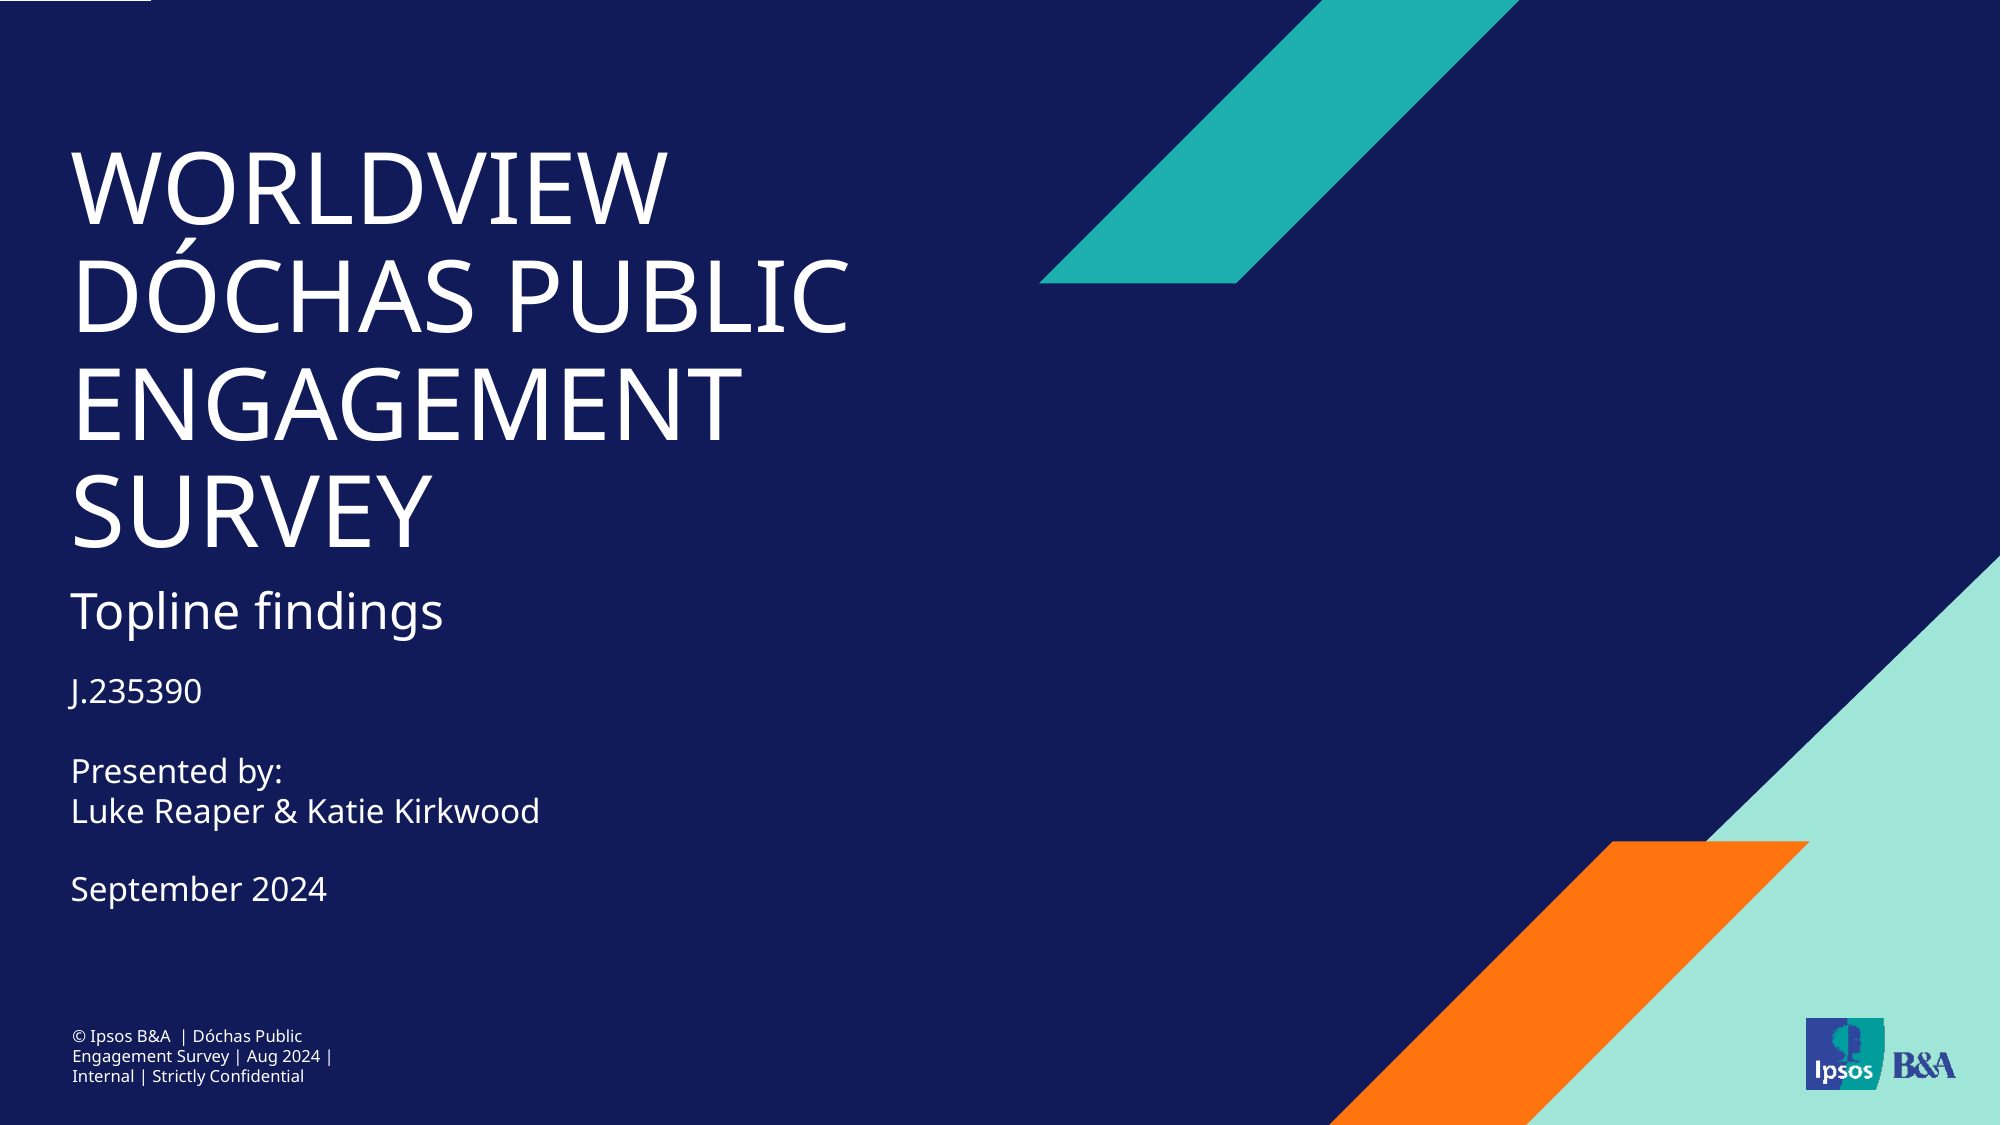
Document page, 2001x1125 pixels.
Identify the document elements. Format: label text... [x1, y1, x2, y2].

text_box [1529, 554, 2000, 1125]
text_box J.235390 Presented by: Luke Reaper & Katie Kirkwood [70, 670, 753, 831]
text_box September 2024 [70, 868, 438, 909]
text_box [1036, 0, 1521, 285]
title Worldview Dóchas Public Engagement Survey [70, 138, 1000, 458]
text_box [1327, 840, 1813, 1125]
text_box © Ipsos B&A | Dóchas Public Engagement Survey | Aug 2024 | Internal | Strictly Confidential [72, 1025, 345, 1086]
list Topline findings [70, 570, 703, 670]
picture [1806, 1018, 1956, 1090]
